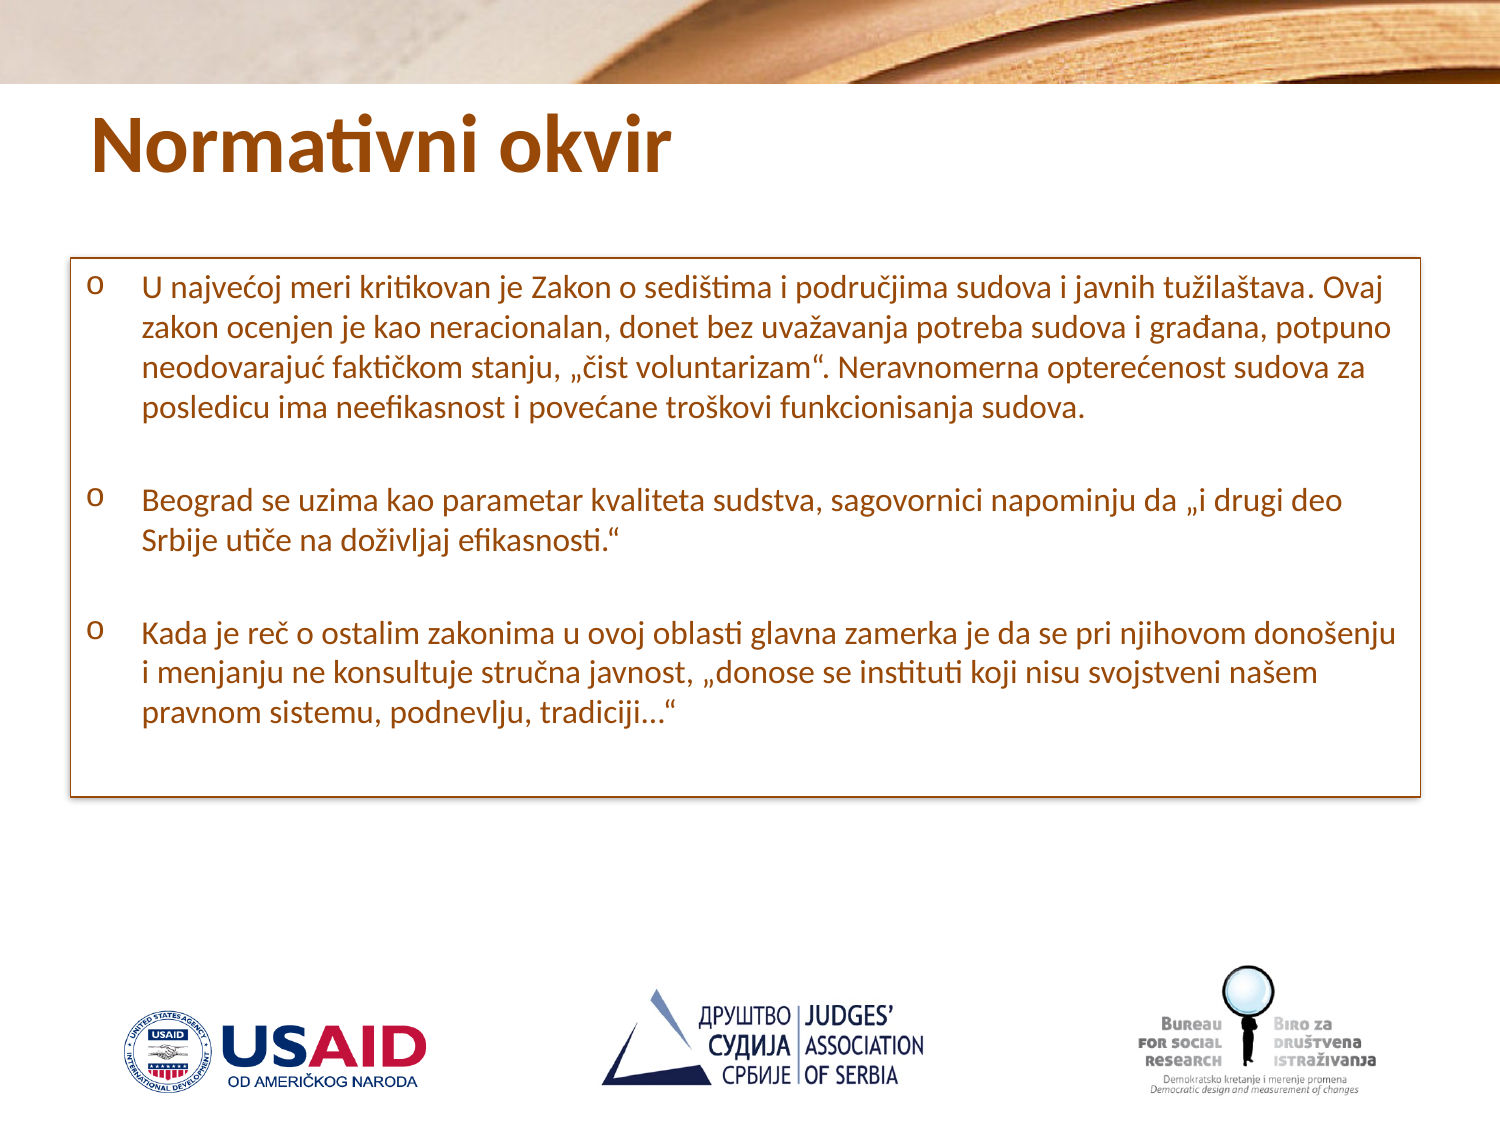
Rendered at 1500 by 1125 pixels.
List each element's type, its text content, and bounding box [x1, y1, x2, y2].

picture [82, 984, 469, 1125]
title Normativni okvir [75, 45, 1425, 233]
picture [0, 0, 1500, 84]
picture [1078, 935, 1430, 1125]
list U najvećoj meri kritikovan je Zakon o sedištima i područjima sudova i javnih tužilaštava. Ovaj zakon ocenjen je kao neracionalan, donet bez uvažavanja potreba sudova i građana, potpuno neodovarajuć faktičkom stanju, „čist voluntarizam“. Neravnomerna opterećenost sudova za posledicu ima neefikasnost i povećane troškovi funkcionisanja sudova. Beograd se uzima kao parametar kvaliteta sudstva, sagovornici napominju da „i drugi deo Srbije utiče na doživljaj efikasnosti.“ Kada je reč o ostalim zakonima u ovoj oblasti glavna zamerka je da se pri njihovom donošenju i menjanju ne konsultuje stručna javnost, „donose se instituti koji nisu svojstveni našem pravnom sistemu, podnevlju, tradiciji...“ [70, 257, 1421, 798]
picture [597, 984, 926, 1090]
